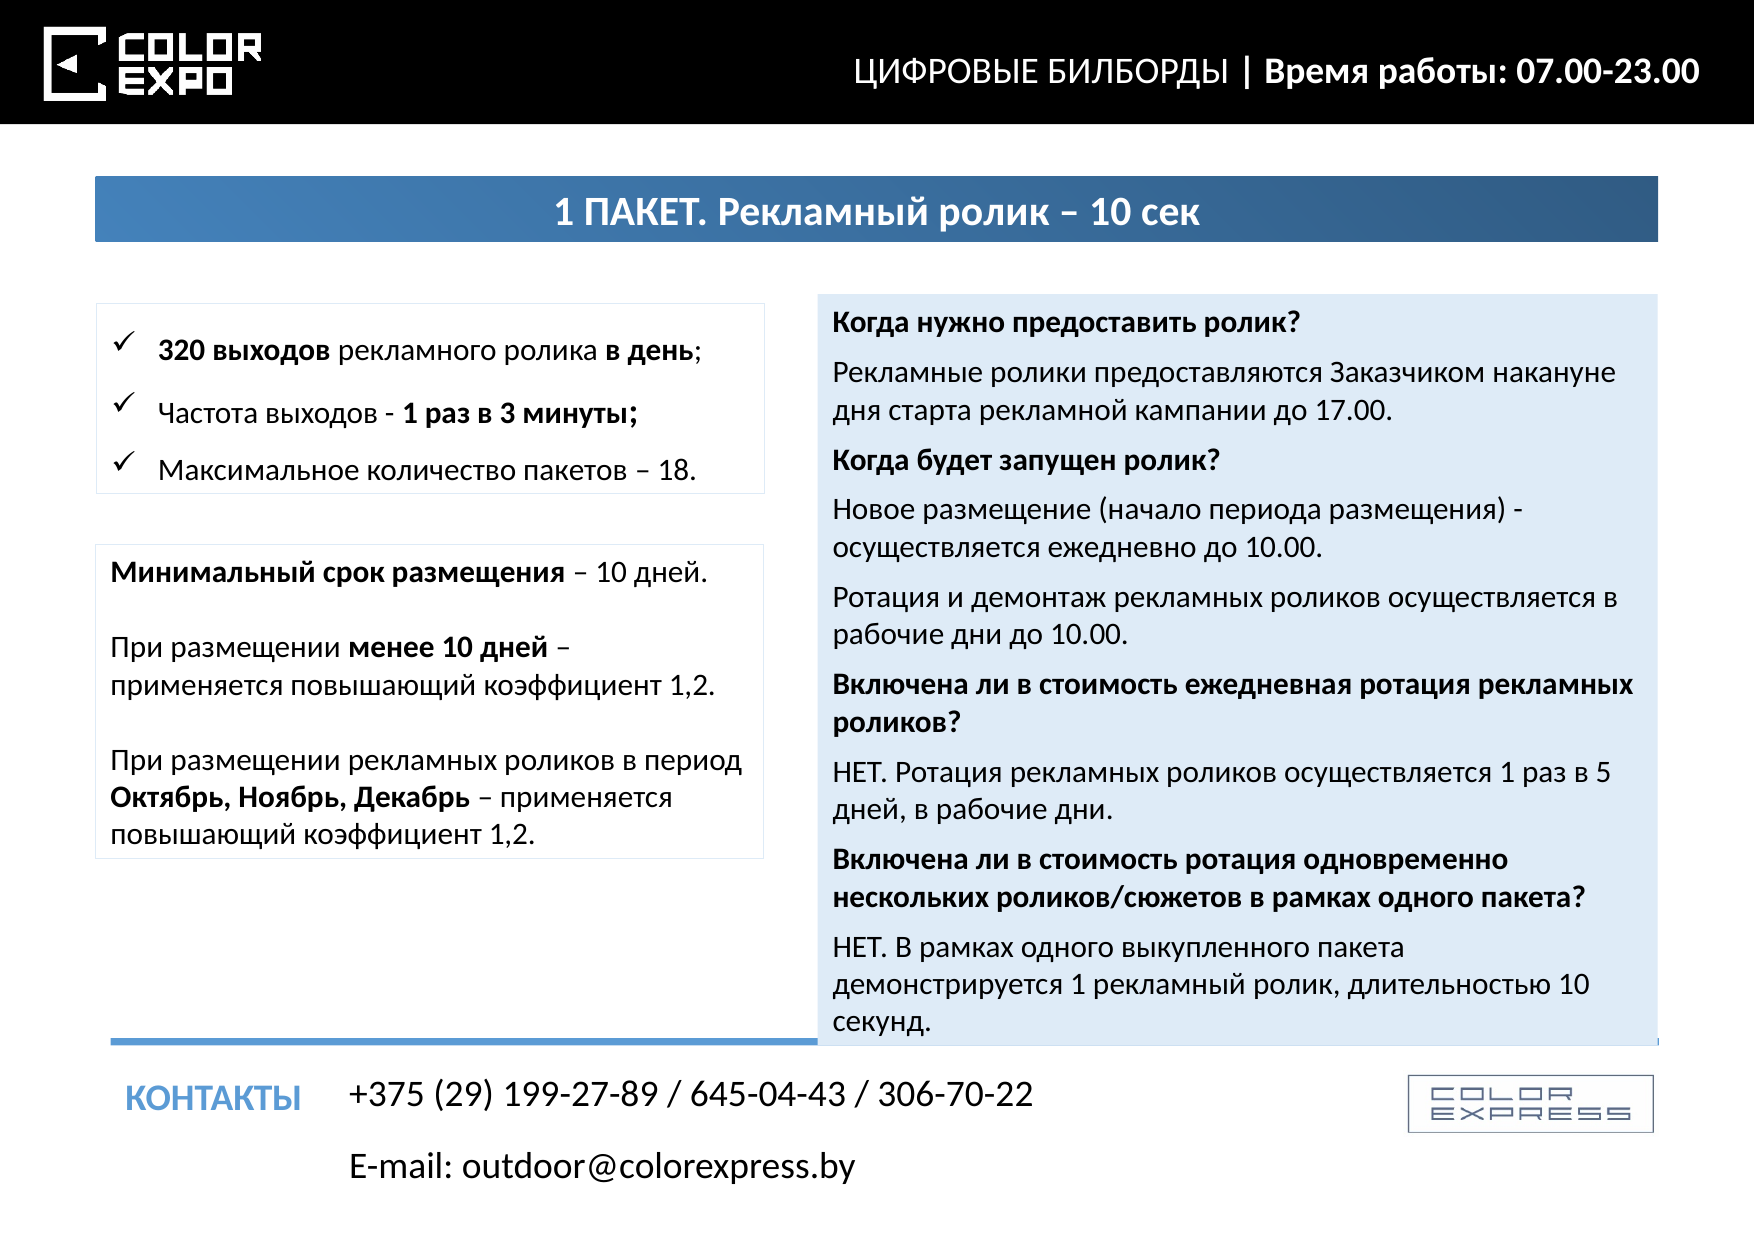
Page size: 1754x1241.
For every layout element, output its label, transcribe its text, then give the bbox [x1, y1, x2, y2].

picture [41, 24, 263, 103]
text_box [110, 1037, 817, 1046]
text_box Минимальный срок размещения – 10 дней. При размещении менее 10 дней – применяется повышающий коэффициент 1,2. При размещении рекламных роликов в период Октябрь, Ноябрь, Декабрь – применяется повышающий коэффициент 1,2. [95, 544, 764, 859]
text_box 320 выходов рекламного ролика в день; Частота выходов - 1 раз в 3 минуты; Максимальное количество пакетов – 18. [96, 303, 765, 494]
picture [1403, 1070, 1659, 1137]
text_box ЦИФРОВЫЕ БИЛБОРДЫ | Время работы: 07.00-23.00 [838, 38, 1742, 98]
text_box Когда нужно предоставить ролик? Рекламные ролики предоставляются Заказчиком накануне дня старта рекламной кампании до 17.00. Когда будет запущен ролик? Новое размещение (начало периода размещения) - осуществляется ежедневно до 10.00. Ротация и демонтаж рекламных роликов осуществляется в рабочие дни до 10.00. Включена ли в стоимость ежедневная ротация рекламных роликов? НЕТ. Ротация рекламных роликов осуществляется 1 раз в 5 дней, в рабочие дни. Включена ли в стоимость ротация одновременно нескольких роликов/сюжетов в рамках одного пакета? НЕТ. В рамках одного выкупленного пакета демонстрируется 1 рекламный ролик, длительностью 10 секунд. [817, 294, 1658, 1046]
text_box 1 ПАКЕТ. Рекламный ролик – 10 сек [95, 176, 1659, 242]
text_box +375 (29) 199-27-89 / 645-04-43 / 306-70-22 E-mail: outdoor@colorexpress.by [334, 1070, 1106, 1194]
text_box [0, 0, 1754, 125]
text_box КОНТАКТЫ [110, 1065, 335, 1125]
